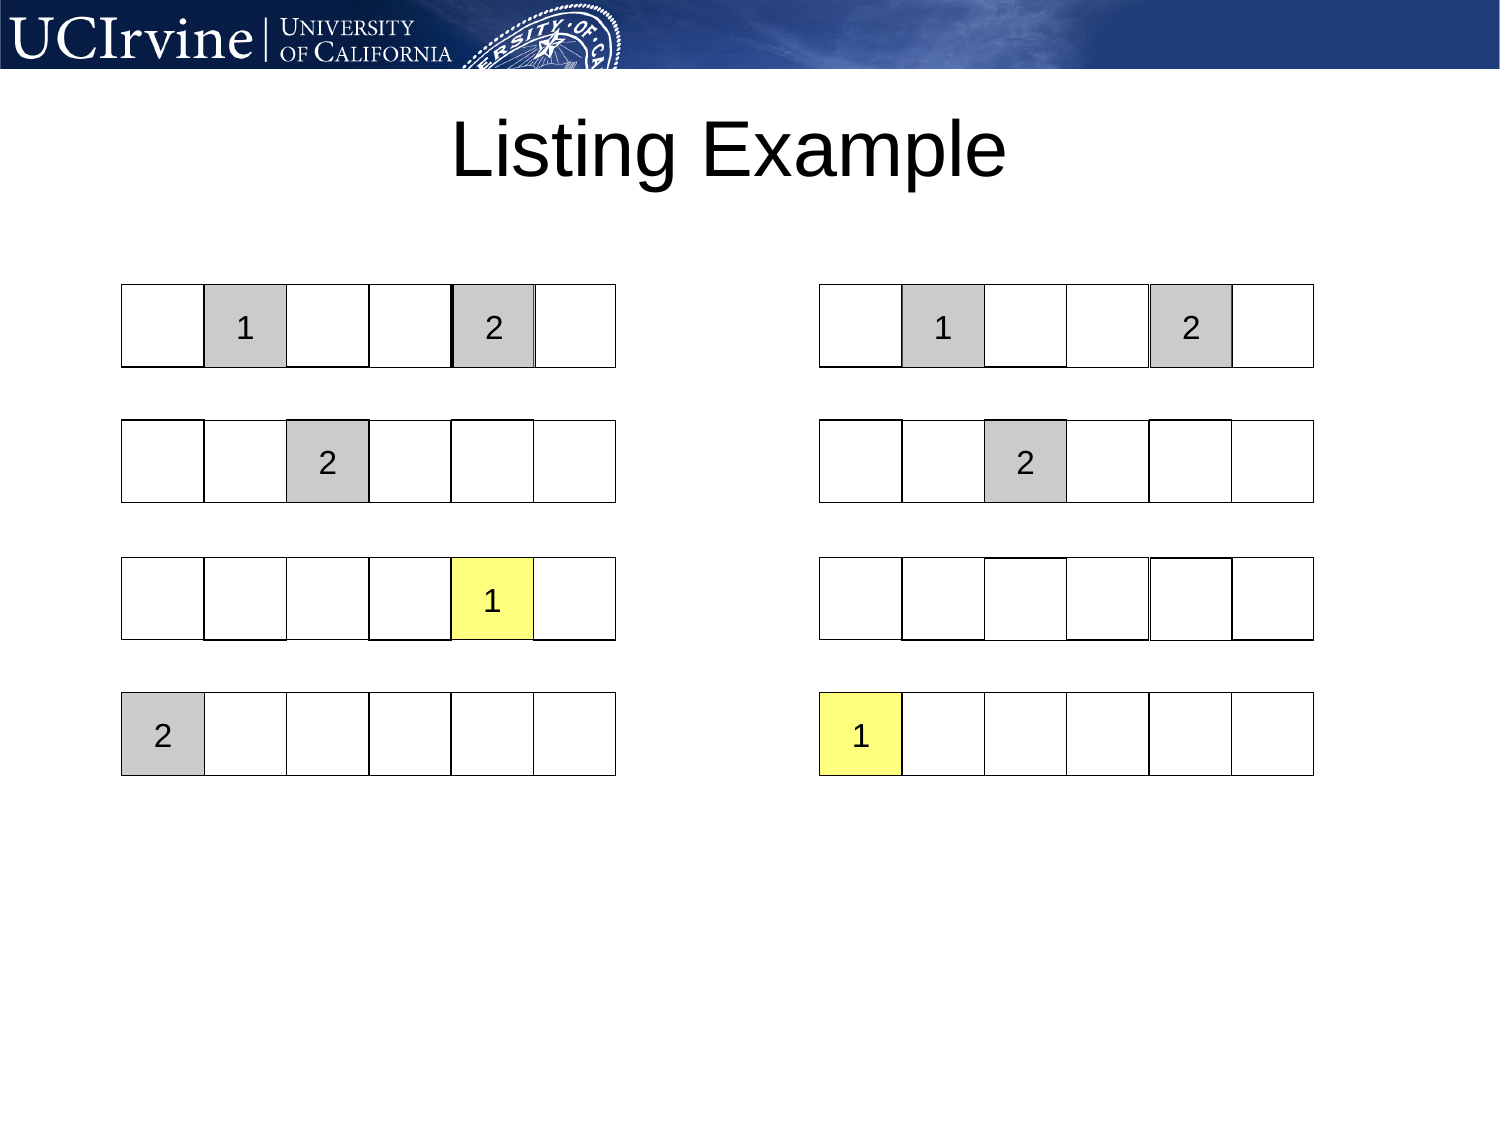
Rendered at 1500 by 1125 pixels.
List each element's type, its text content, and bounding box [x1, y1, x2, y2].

text_box [1233, 284, 1314, 368]
text_box [901, 692, 984, 776]
text_box [1150, 557, 1233, 641]
text_box 1 [819, 692, 901, 776]
text_box [533, 692, 616, 776]
text_box [451, 419, 534, 503]
text_box [984, 557, 1067, 641]
text_box [536, 284, 616, 368]
text_box [1231, 692, 1314, 776]
text_box [533, 557, 616, 641]
text_box [1067, 557, 1149, 641]
text_box [286, 557, 368, 640]
text_box [984, 692, 1066, 776]
text_box [1149, 692, 1231, 776]
text_box [204, 692, 286, 776]
text_box 2 [452, 284, 536, 368]
text_box [451, 692, 533, 776]
text_box [1149, 419, 1232, 503]
text_box [368, 692, 451, 776]
text_box 1 [451, 557, 533, 640]
text_box [903, 420, 984, 503]
title Listing Example [21, 70, 1438, 234]
text_box [203, 420, 286, 503]
text_box [819, 284, 901, 368]
text_box [1066, 284, 1149, 368]
text_box [1066, 420, 1149, 503]
text_box [368, 557, 452, 641]
text_box 1 [203, 284, 286, 368]
text_box [901, 557, 984, 641]
text_box [1233, 557, 1314, 641]
text_box [286, 692, 368, 776]
text_box 2 [984, 419, 1067, 503]
picture [0, 0, 1500, 69]
text_box [368, 284, 452, 368]
text_box 2 [286, 419, 370, 503]
text_box [819, 557, 901, 640]
text_box [533, 420, 616, 503]
text_box [1066, 692, 1149, 776]
text_box [368, 420, 451, 503]
text_box [121, 419, 205, 503]
text_box [121, 557, 203, 640]
text_box 2 [121, 692, 204, 776]
text_box 1 [901, 284, 984, 368]
text_box [984, 284, 1066, 368]
text_box [203, 557, 287, 641]
text_box [286, 284, 368, 368]
text_box [819, 419, 903, 503]
text_box 2 [1150, 284, 1233, 368]
text_box [1231, 420, 1314, 503]
text_box [121, 284, 203, 368]
